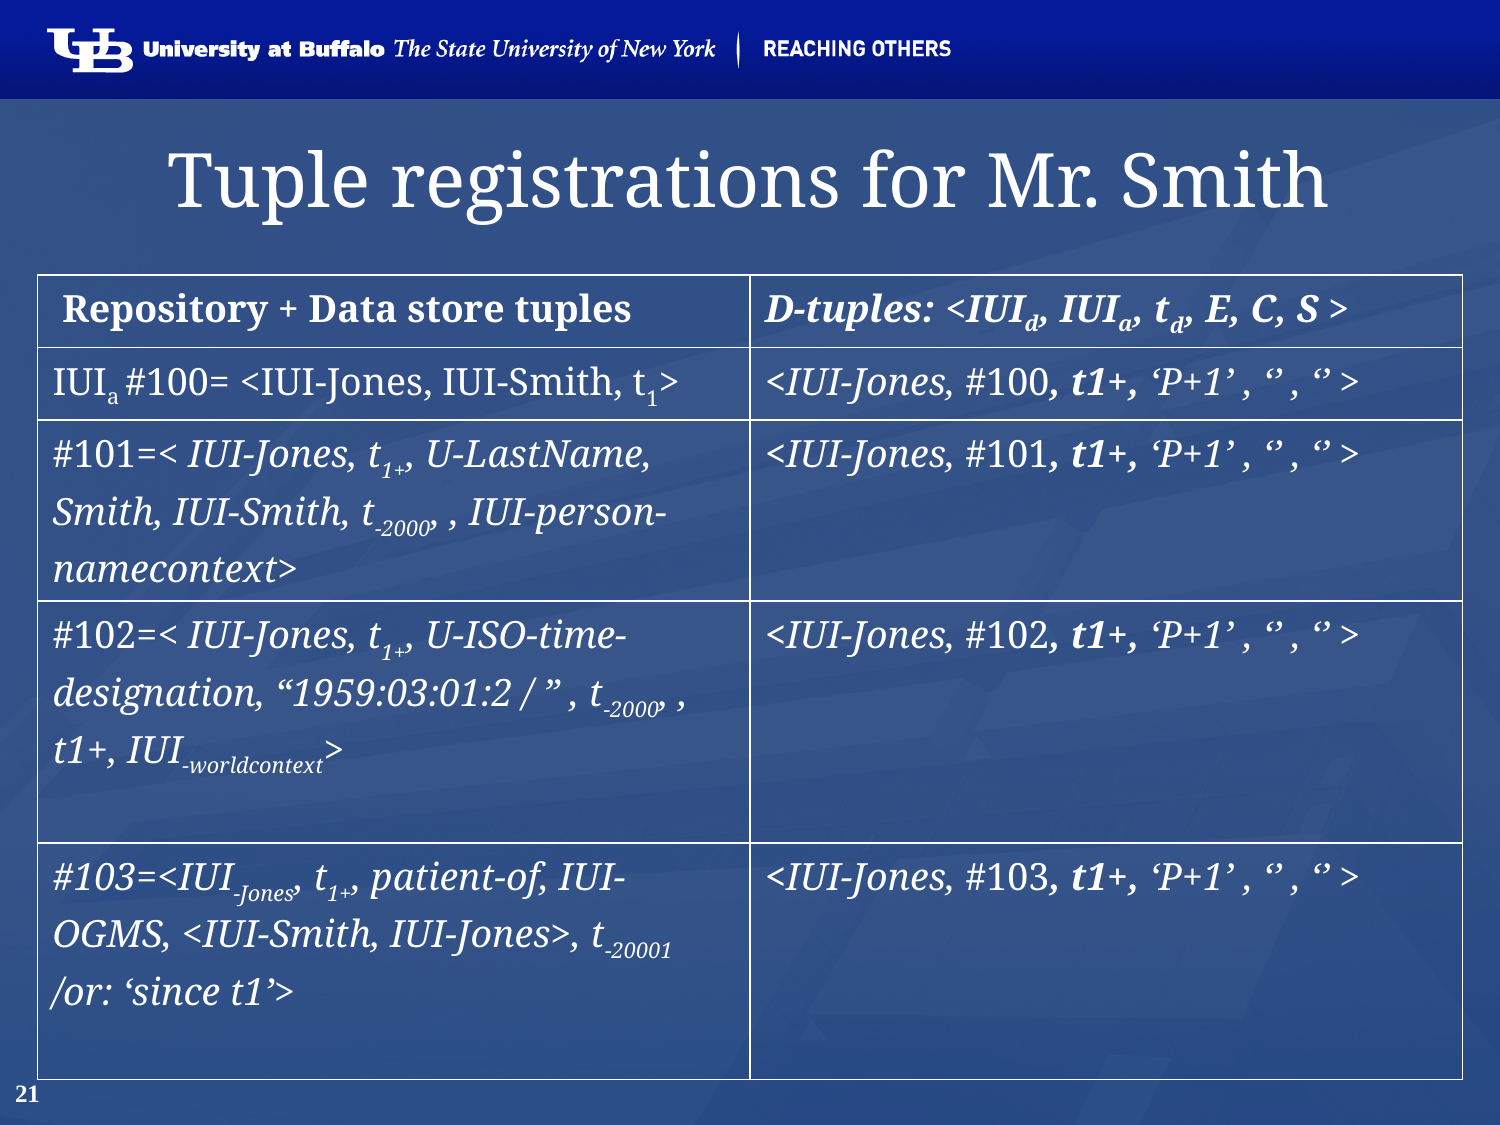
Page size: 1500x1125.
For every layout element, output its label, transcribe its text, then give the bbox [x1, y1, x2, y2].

table_header D-tuples: <IUId, IUIa, td, E, C, S > [751, 276, 1462, 347]
table_cell #101=< IUI-Jones, t1+, U-LastName, Smith, IUI-Smith, t-2000, , IUI-person-namecontext> [38, 421, 749, 600]
table_header Repository + Data store tuples [38, 276, 749, 347]
table_cell <IUI-Jones, #103, t1+, ‘P+1’ , ‘’ , ‘’ > [751, 844, 1462, 1079]
title Tuple registrations for Mr. Smith [37, 125, 1463, 250]
table_cell <IUI-Jones, #102, t1+, ‘P+1’ , ‘’ , ‘’ > [751, 602, 1462, 842]
table_cell <IUI-Jones, #100, t1+, ‘P+1’ , ‘’ , ‘’ > [751, 348, 1462, 419]
table_cell #103=<IUI-Jones, t1+, patient-of, IUI-OGMS, <IUI-Smith, IUI-Jones>, t-20001 /or: ‘since t1’> [38, 844, 749, 1079]
picture [0, 0, 1500, 99]
table_cell IUIa #100= <IUI-Jones, IUI-Smith, t1> [38, 348, 749, 419]
slide_number 21 [0, 1062, 79, 1123]
table_cell <IUI-Jones, #101, t1+, ‘P+1’ , ‘’ , ‘’ > [751, 421, 1462, 600]
table_cell #102=< IUI-Jones, t1+, U-ISO-time-designation, “1959:03:01:2 / ” , t-2000, , t1+, IUI-worldcontext> [38, 602, 749, 842]
